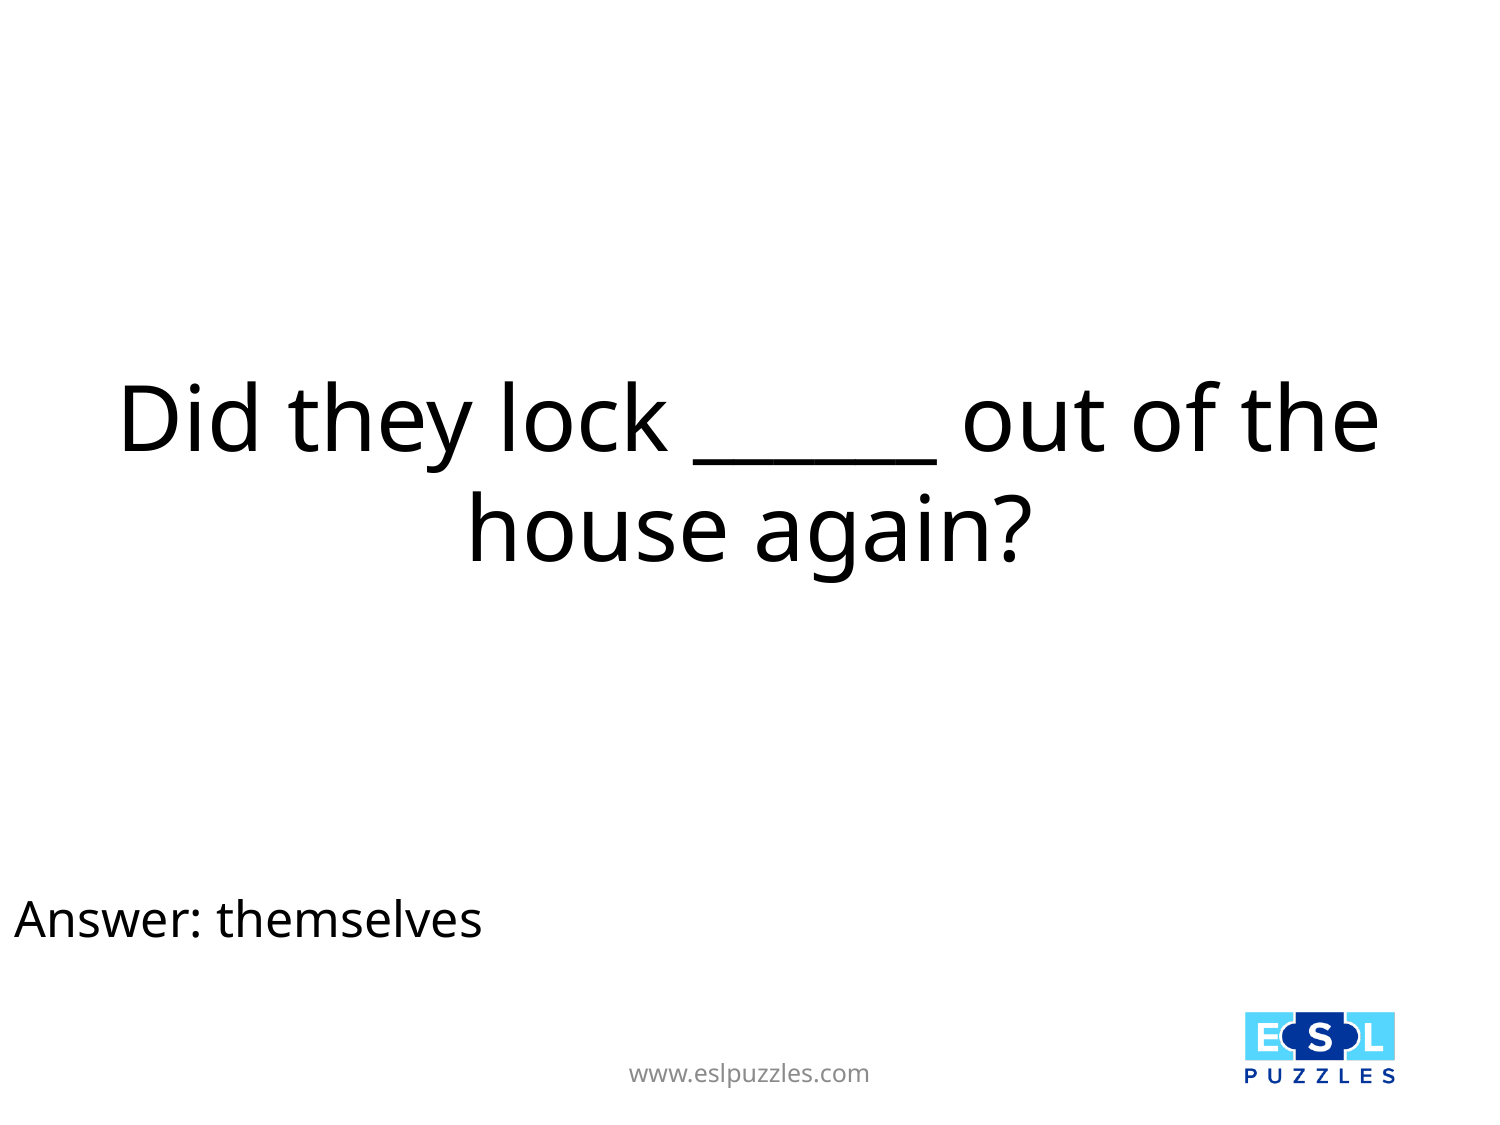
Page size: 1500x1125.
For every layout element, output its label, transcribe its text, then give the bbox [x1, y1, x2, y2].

text_box Answer: themselves [0, 796, 1500, 1038]
picture [1139, 925, 1500, 1125]
footer www.eslpuzzles.com [512, 1042, 988, 1103]
title Did they lock ______ out of the house again? [0, 349, 1500, 591]
